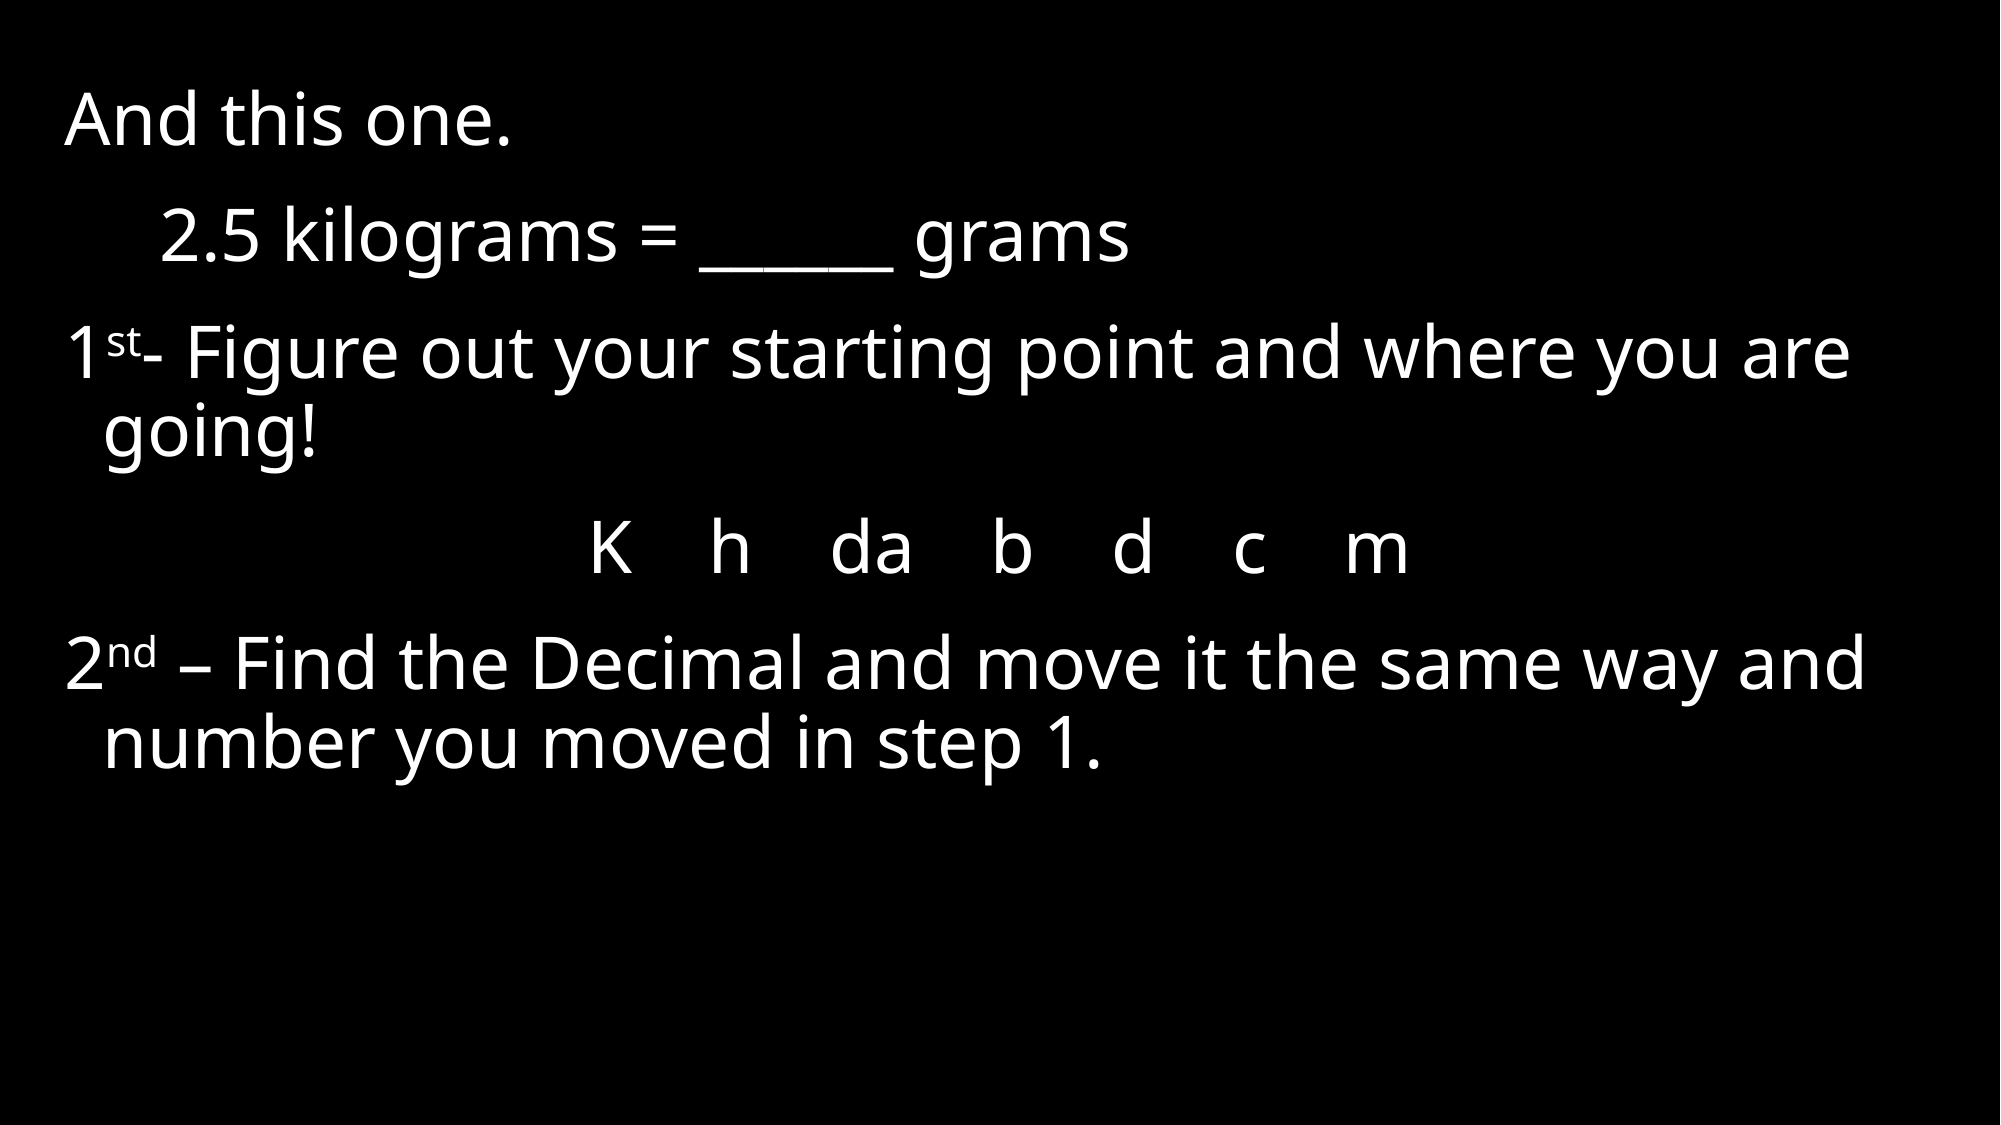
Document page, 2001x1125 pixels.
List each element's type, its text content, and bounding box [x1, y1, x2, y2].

list And this one. 2.5 kilograms = ______ grams 1st- Figure out your starting point and where you are going! K h da b d c m 2nd – Find the Decimal and move it the same way and number you moved in step 1. [49, 75, 1950, 1125]
